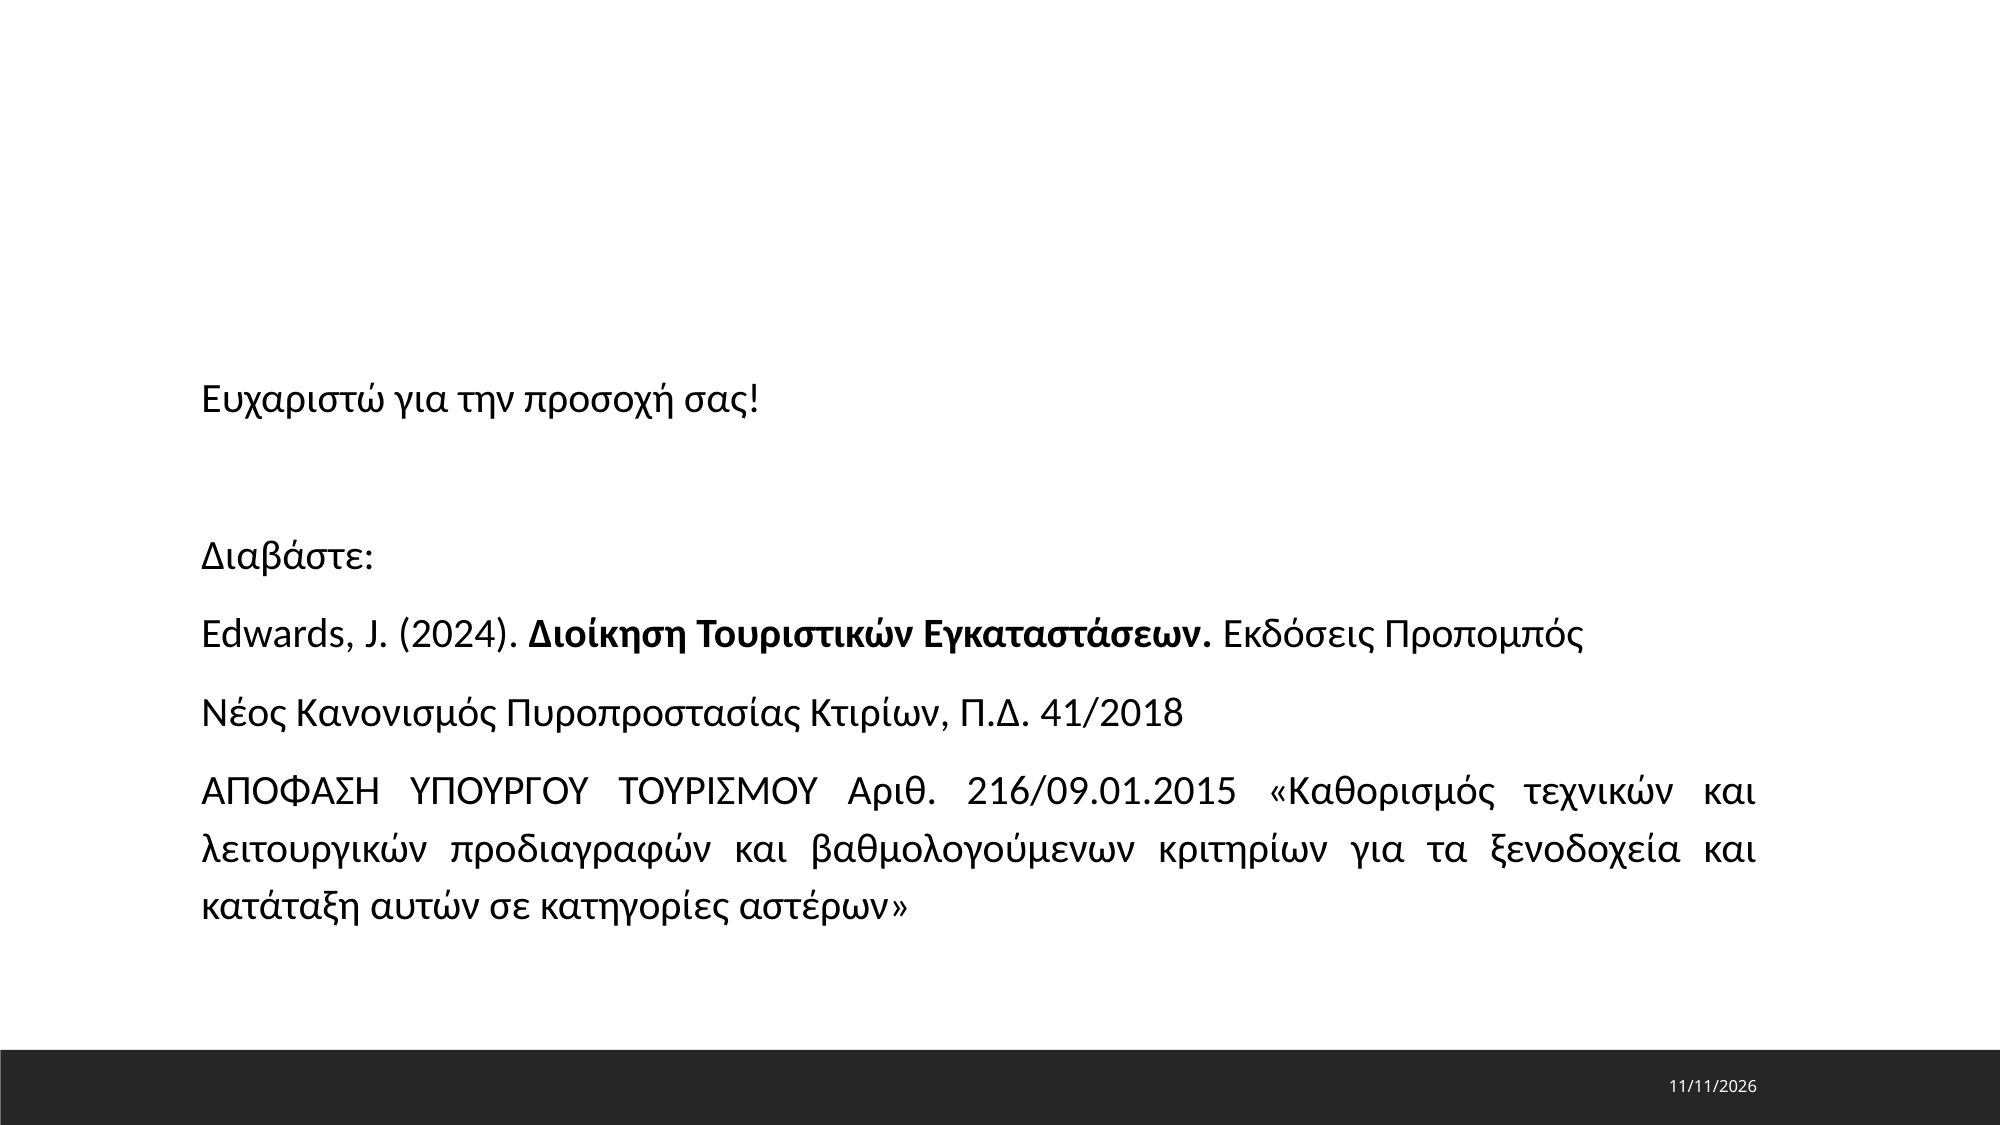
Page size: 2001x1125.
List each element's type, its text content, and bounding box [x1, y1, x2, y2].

text_box Ευχαριστώ για την προσοχή σας! Διαβάστε: Edwards, J. (2024). Διοίκηση Τουριστικών Εγκαταστάσεων. Εκδόσεις Προπομπός Νέος Κανονισμός Πυροπροστασίας Κτιρίων, Π.Δ. 41/2018 ΑΠΟΦΑΣΗ ΥΠΟΥΡΓΟΥ ΤΟΥΡΙΣΜΟΥ Αριθ. 216/09.01.2015 «Καθορισμός τεχνικών και λειτουργικών προδιαγραφών και βαθμολογούμενων κριτηρίων για τα ξενοδοχεία και κατάταξη αυτών σε κατηγορίες αστέρων» [186, 356, 1773, 1125]
